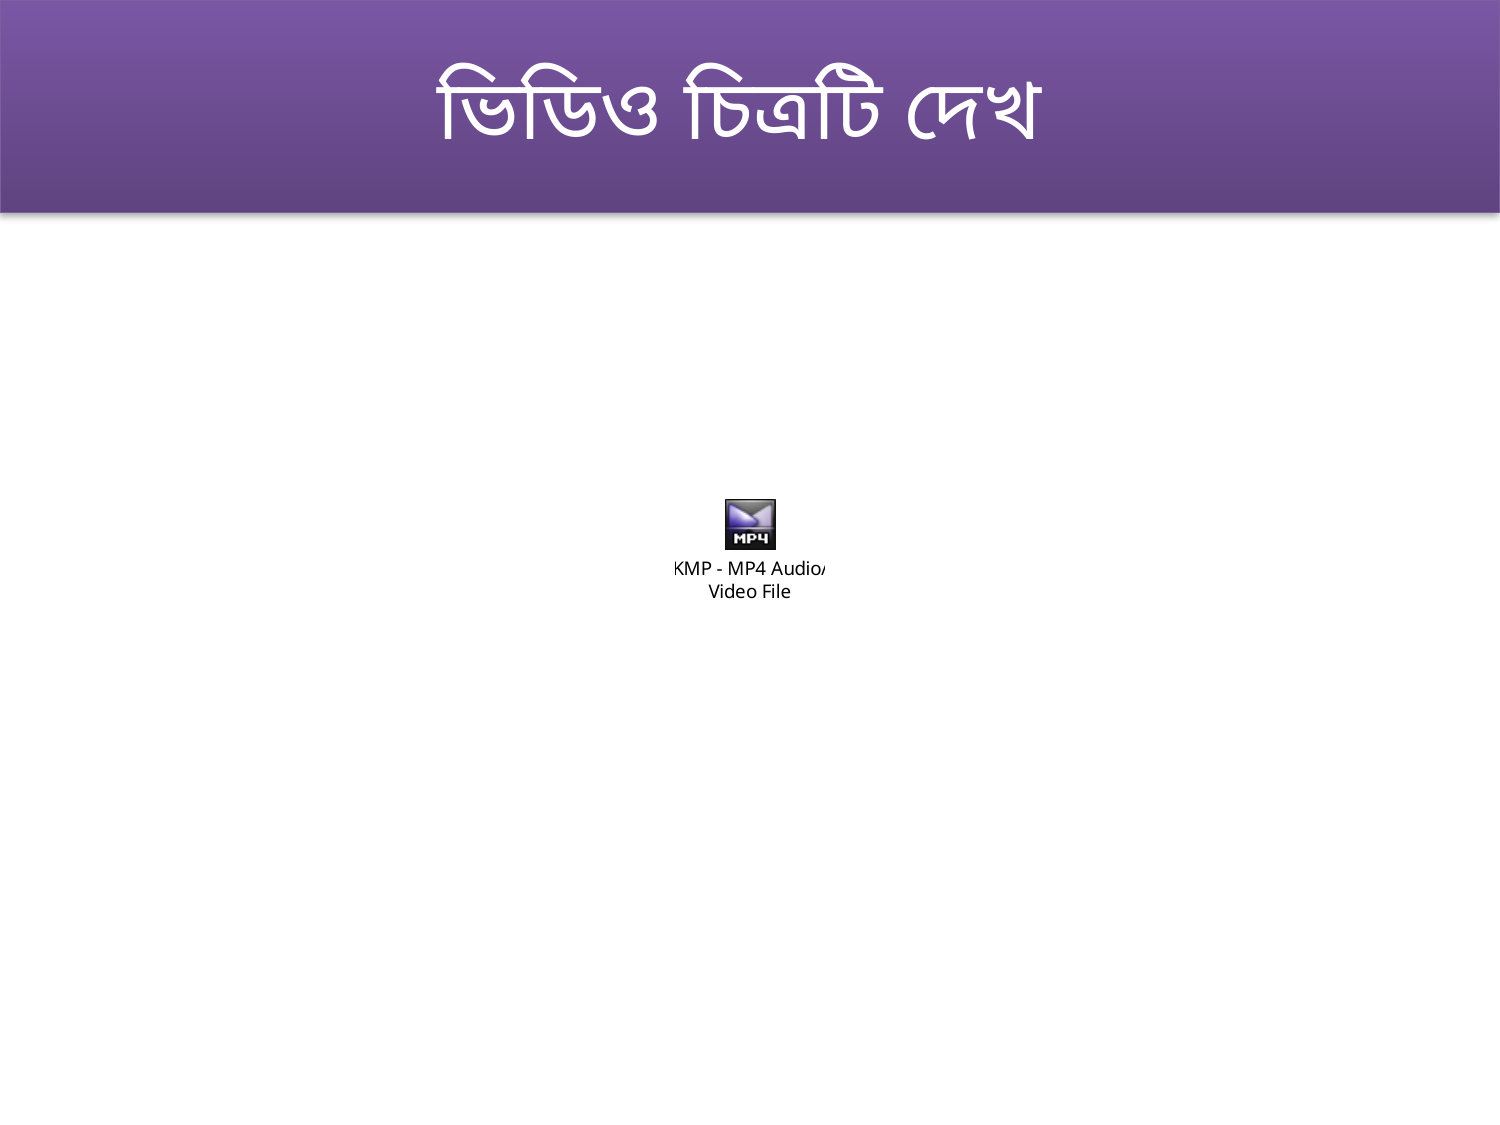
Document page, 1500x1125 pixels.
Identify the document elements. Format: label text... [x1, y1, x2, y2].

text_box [674, 498, 826, 626]
title ভিডিও চিত্রটি দেখ [0, 0, 1500, 213]
